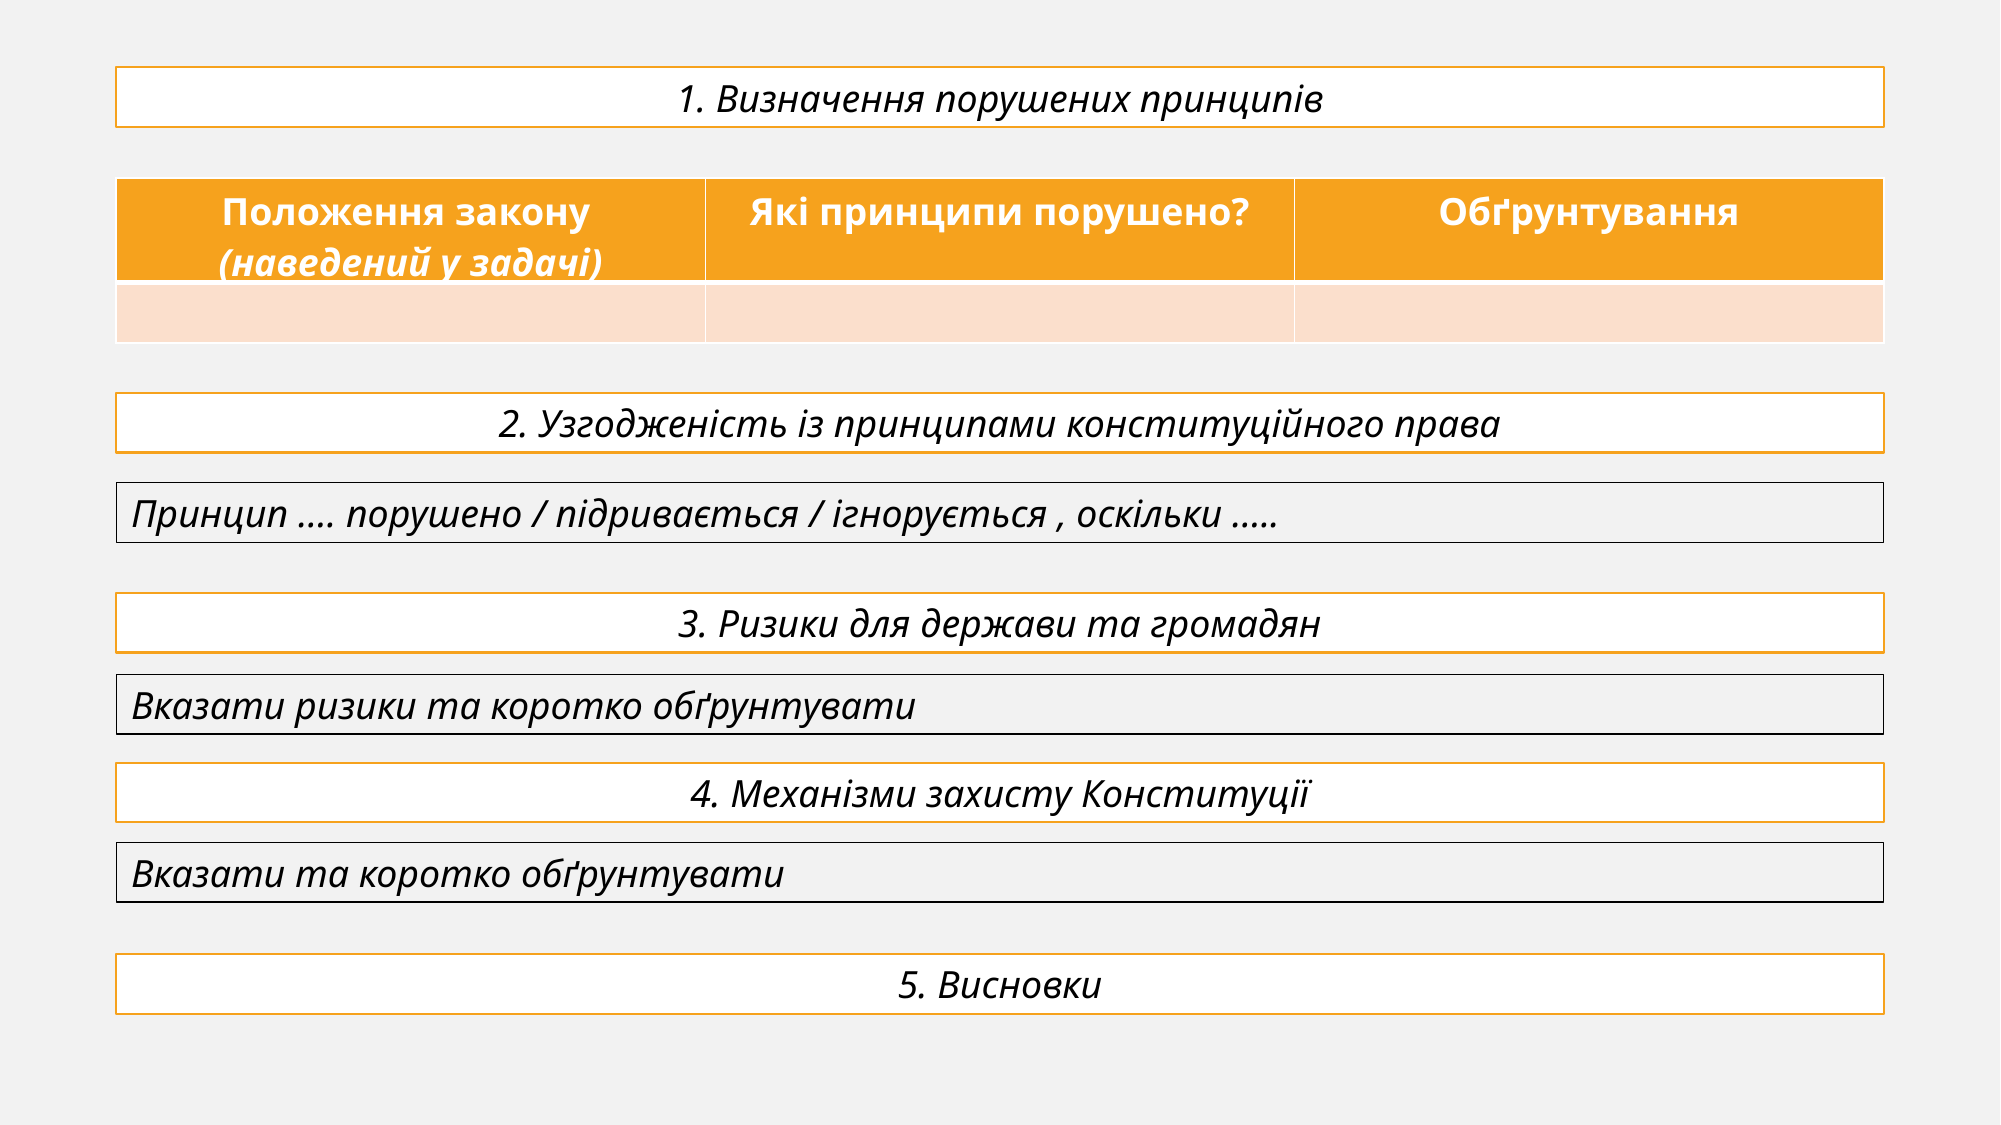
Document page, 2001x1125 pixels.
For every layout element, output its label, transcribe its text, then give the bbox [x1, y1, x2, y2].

text_box Вказати та коротко обґрунтувати [116, 842, 1884, 903]
table_header Які принципи порушено? [706, 179, 1294, 280]
text_box Принцип …. порушено / підривається / ігнорується , оскільки ….. [116, 482, 1884, 543]
text_box 3. Ризики для держави та громадян [115, 592, 1885, 654]
text_box 2. Узгодженість із принципами конституційного права [115, 392, 1885, 454]
table_header Обґрунтування [1295, 179, 1883, 280]
table_cell [706, 285, 1294, 342]
text_box Вказати ризики та коротко обґрунтувати [116, 674, 1884, 735]
table_cell [1295, 285, 1883, 342]
text_box 1. Визначення порушених принципів [115, 66, 1885, 128]
table_header Положення закону (наведений у задачі) [117, 179, 705, 280]
text_box 4. Механізми захисту Конституції [115, 762, 1885, 823]
text_box 5. Висновки [115, 953, 1885, 1015]
table_cell [117, 285, 705, 342]
